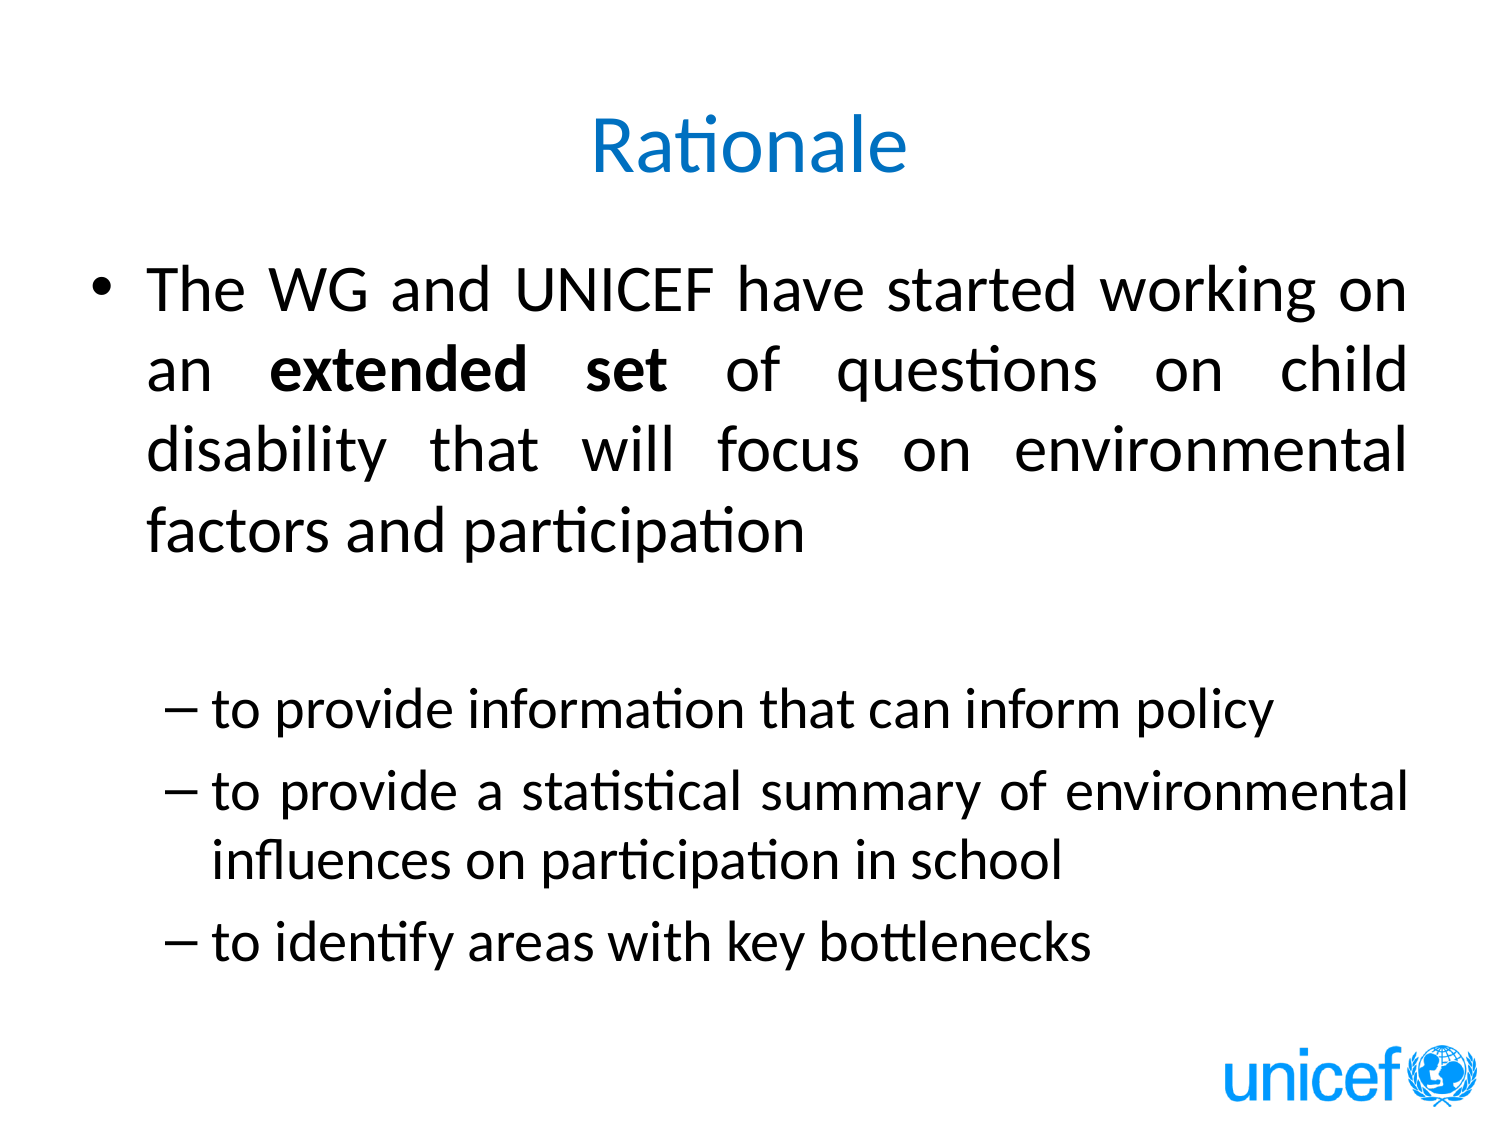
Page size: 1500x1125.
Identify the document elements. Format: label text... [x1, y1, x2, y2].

picture [1224, 1045, 1477, 1107]
title Rationale [75, 45, 1425, 233]
list The WG and UNICEF have started working on an extended set of questions on child disability that will focus on environmental factors and participation to provide information that can inform policy to provide a statistical summary of environmental influences on participation in school to identify areas with key bottlenecks [75, 237, 1425, 1005]
